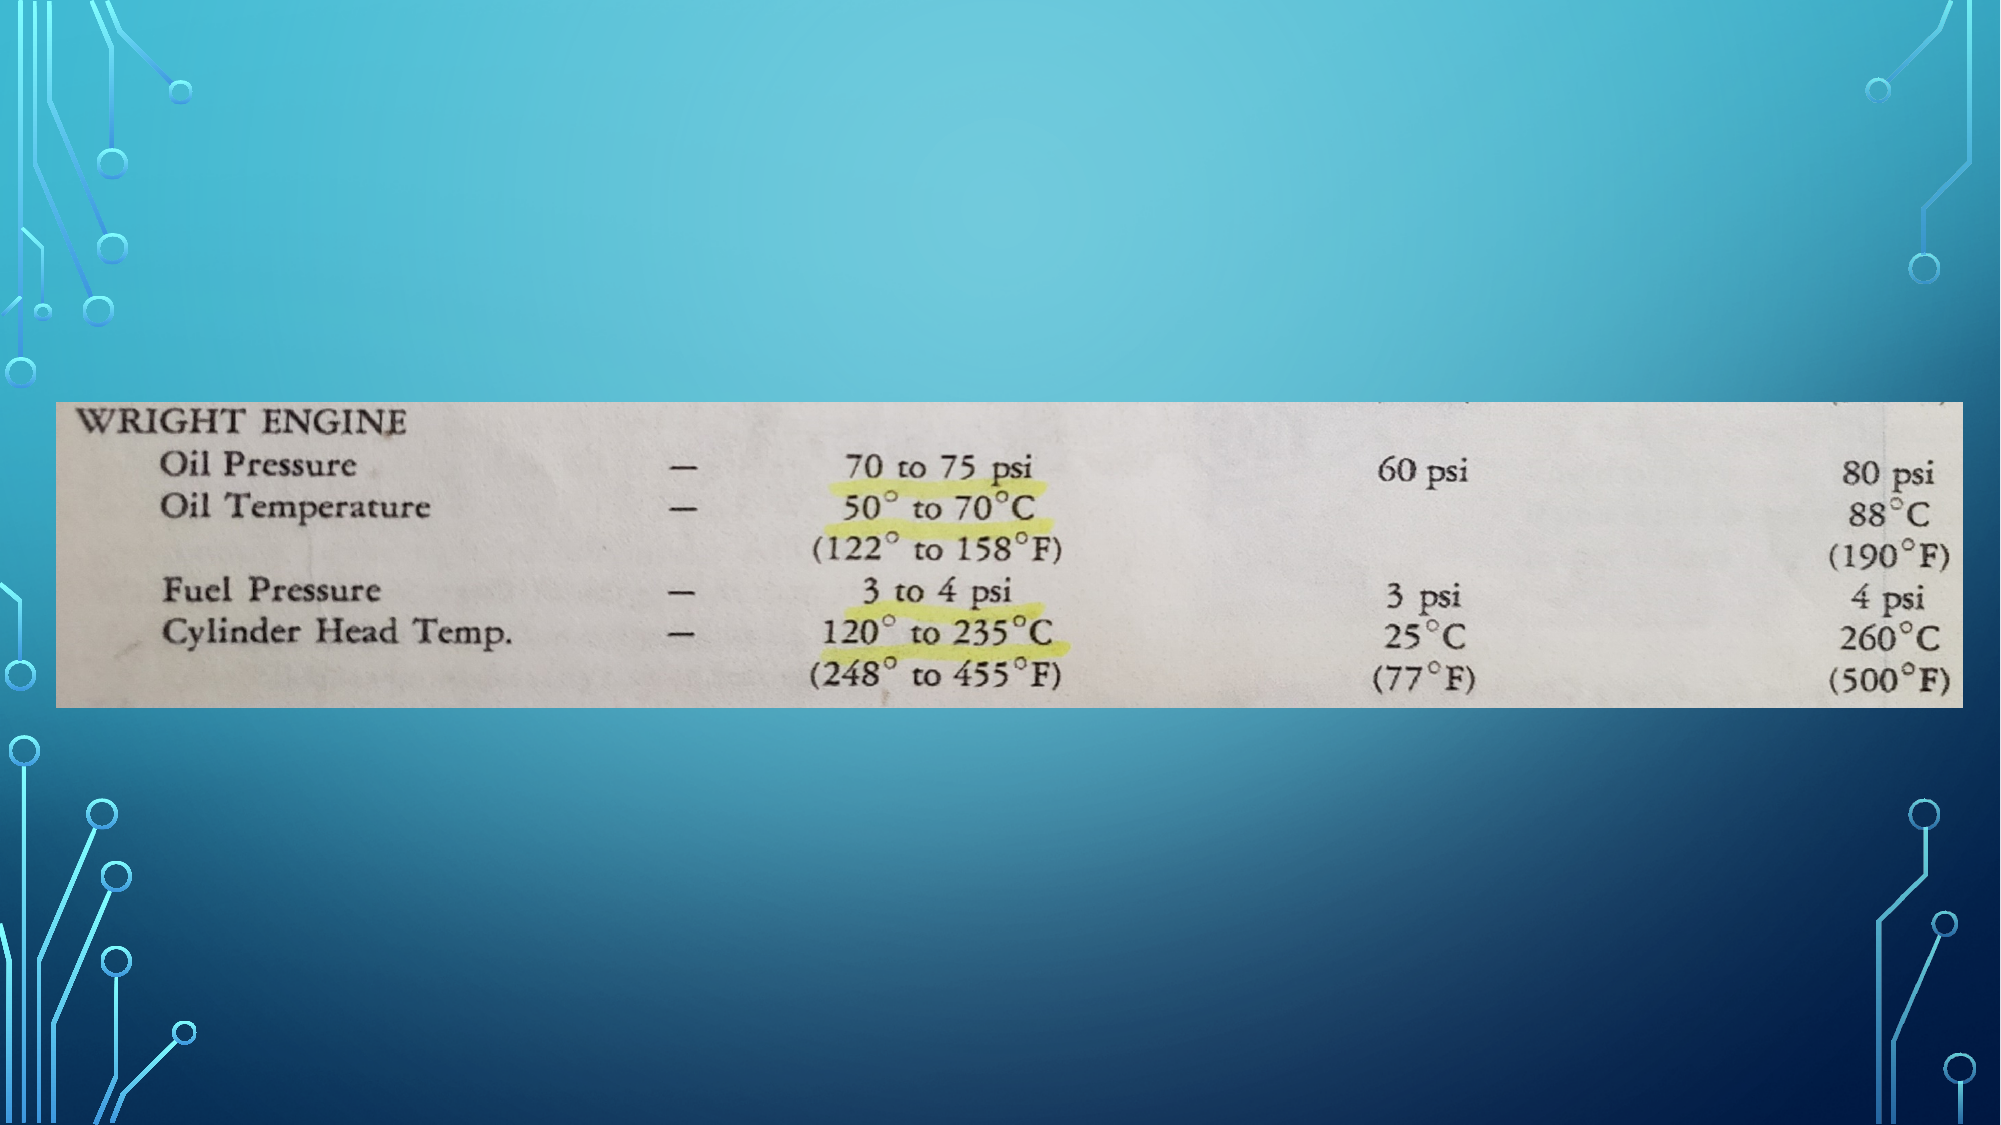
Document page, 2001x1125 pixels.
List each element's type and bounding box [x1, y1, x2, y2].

picture [56, 402, 1964, 708]
